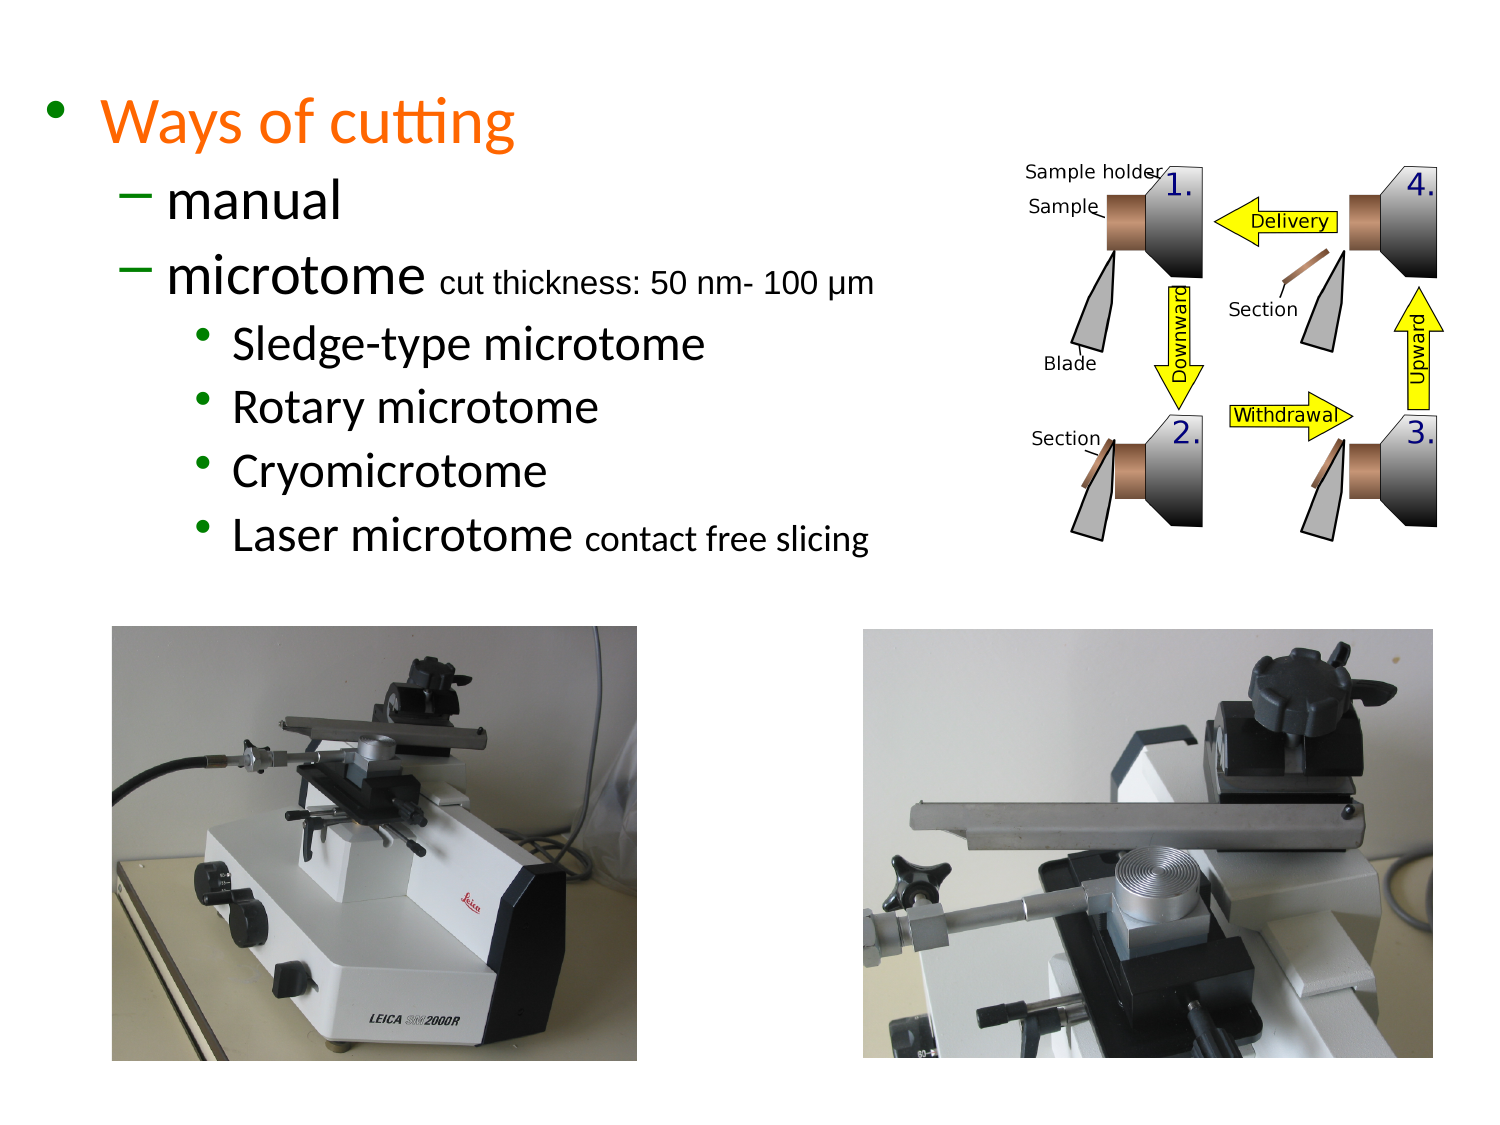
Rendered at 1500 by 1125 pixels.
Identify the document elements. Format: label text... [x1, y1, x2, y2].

picture [111, 626, 637, 1061]
picture [1021, 157, 1451, 548]
list Ways of cutting manual microtome cut thickness: 50 nm- 100 μm Sledge-type microtome Rotary microtome Cryomicrotome Laser microtome contact free slicing [29, 78, 1352, 553]
picture [862, 629, 1433, 1058]
